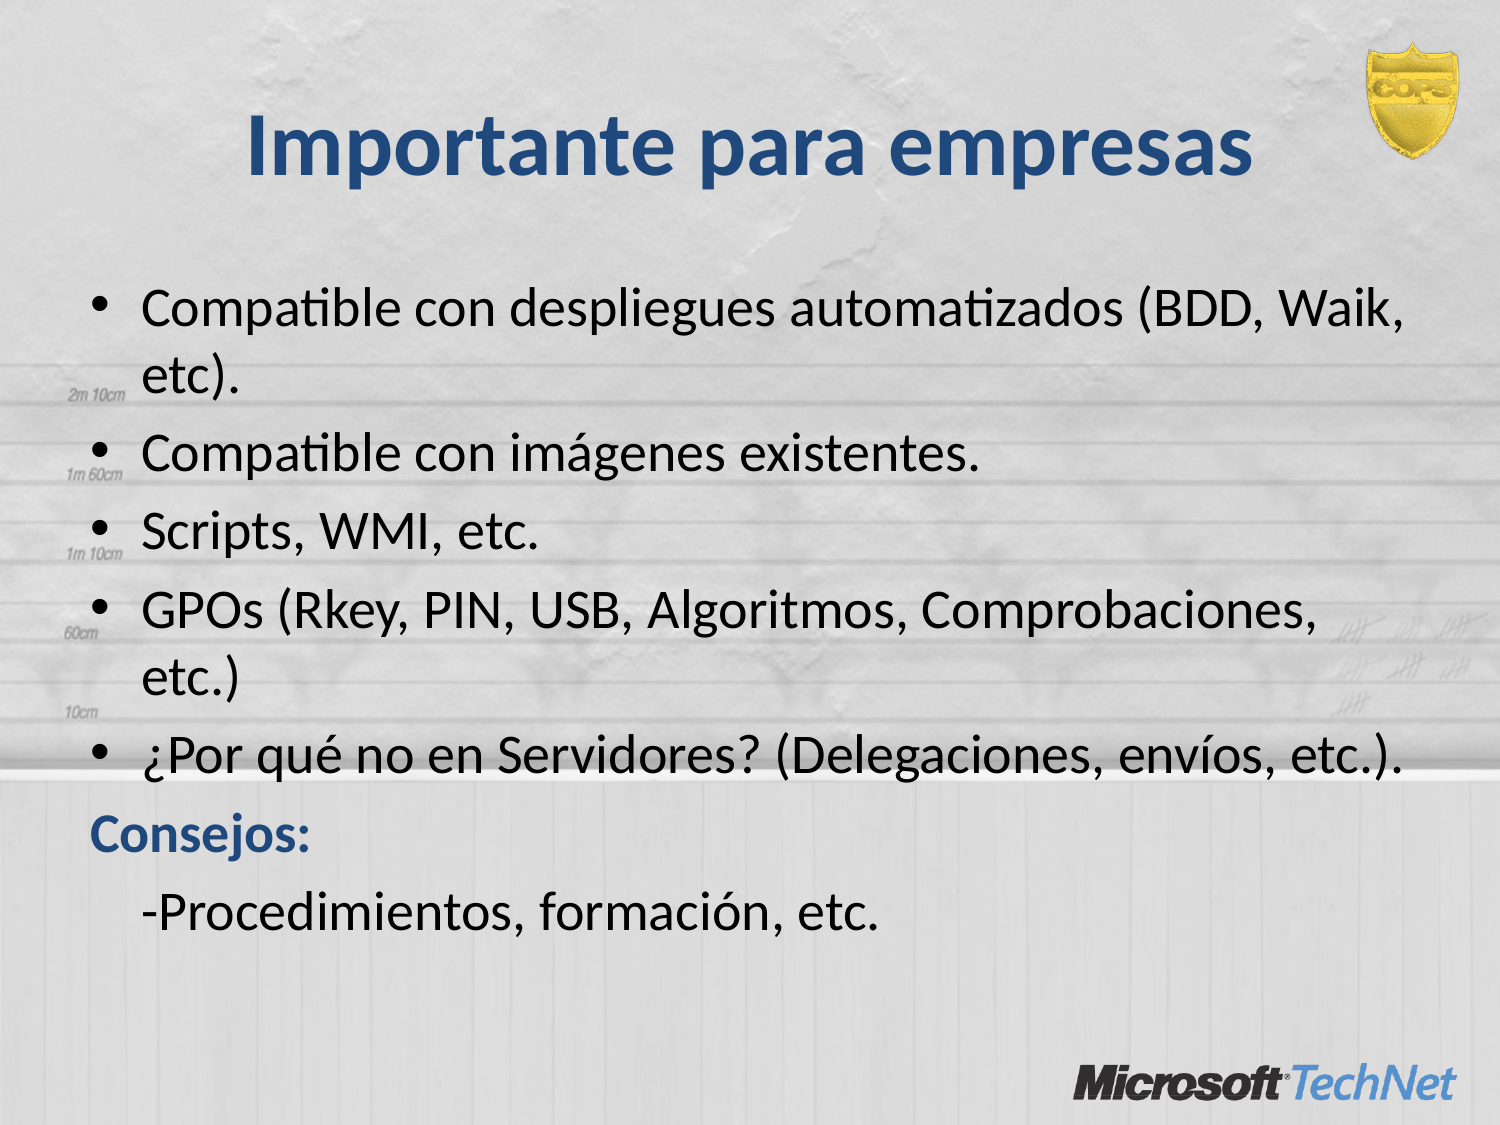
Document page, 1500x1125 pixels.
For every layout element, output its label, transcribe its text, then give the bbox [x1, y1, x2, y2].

list Compatible con despliegues automatizados (BDD, Waik, etc). Compatible con imágenes existentes. Scripts, WMI, etc. GPOs (Rkey, PIN, USB, Algoritmos, Comprobaciones, etc.) ¿Por qué no en Servidores? (Delegaciones, envíos, etc.). Consejos: -Procedimientos, formación, etc. [75, 262, 1425, 1005]
picture [0, 0, 1500, 1125]
title Importante para empresas [75, 45, 1425, 233]
